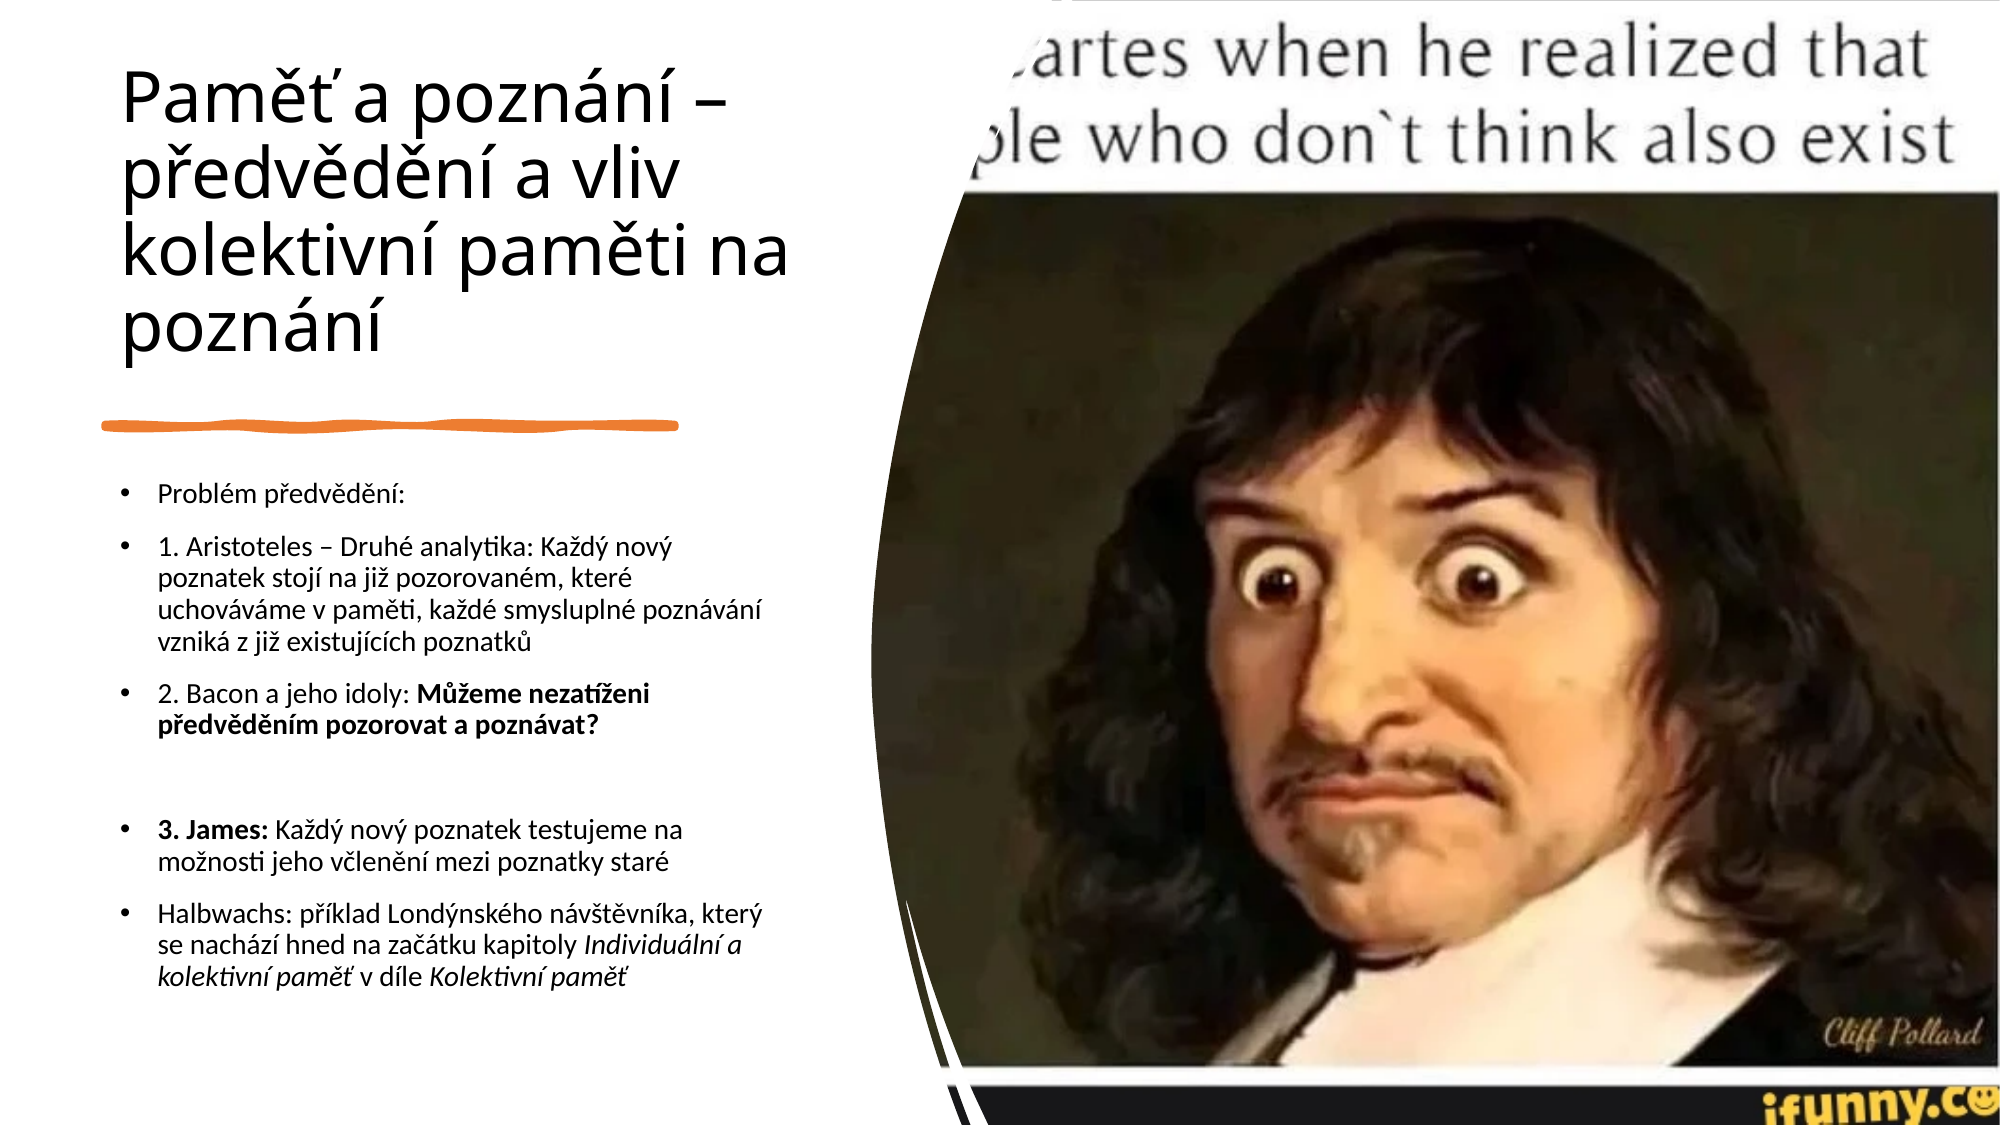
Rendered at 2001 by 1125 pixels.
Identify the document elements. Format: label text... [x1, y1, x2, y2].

title Paměť a poznání – předvědění a vliv kolektivní paměti na poznání [105, 53, 822, 375]
text_box [103, 421, 676, 431]
picture [871, 0, 2000, 1125]
text_box [0, 0, 871, 1125]
list Problém předvědění: 1. Aristoteles – Druhé analytika: Každý nový poznatek stojí na již pozorovaném, které uchováváme v paměti, každé smysluplné poznávání vzniká z již existujících poznatků 2. Bacon a jeho idoly: Můžeme nezatíženi předvěděním pozorovat a poznávat? 3. James: Každý nový poznatek testujeme na možnosti jeho včlenění mezi poznatky staré Halbwachs: příklad Londýnského návštěvníka, který se nachází hned na začátku kapitoly Individuální a kolektivní paměť v díle Kolektivní paměť [105, 471, 802, 1016]
